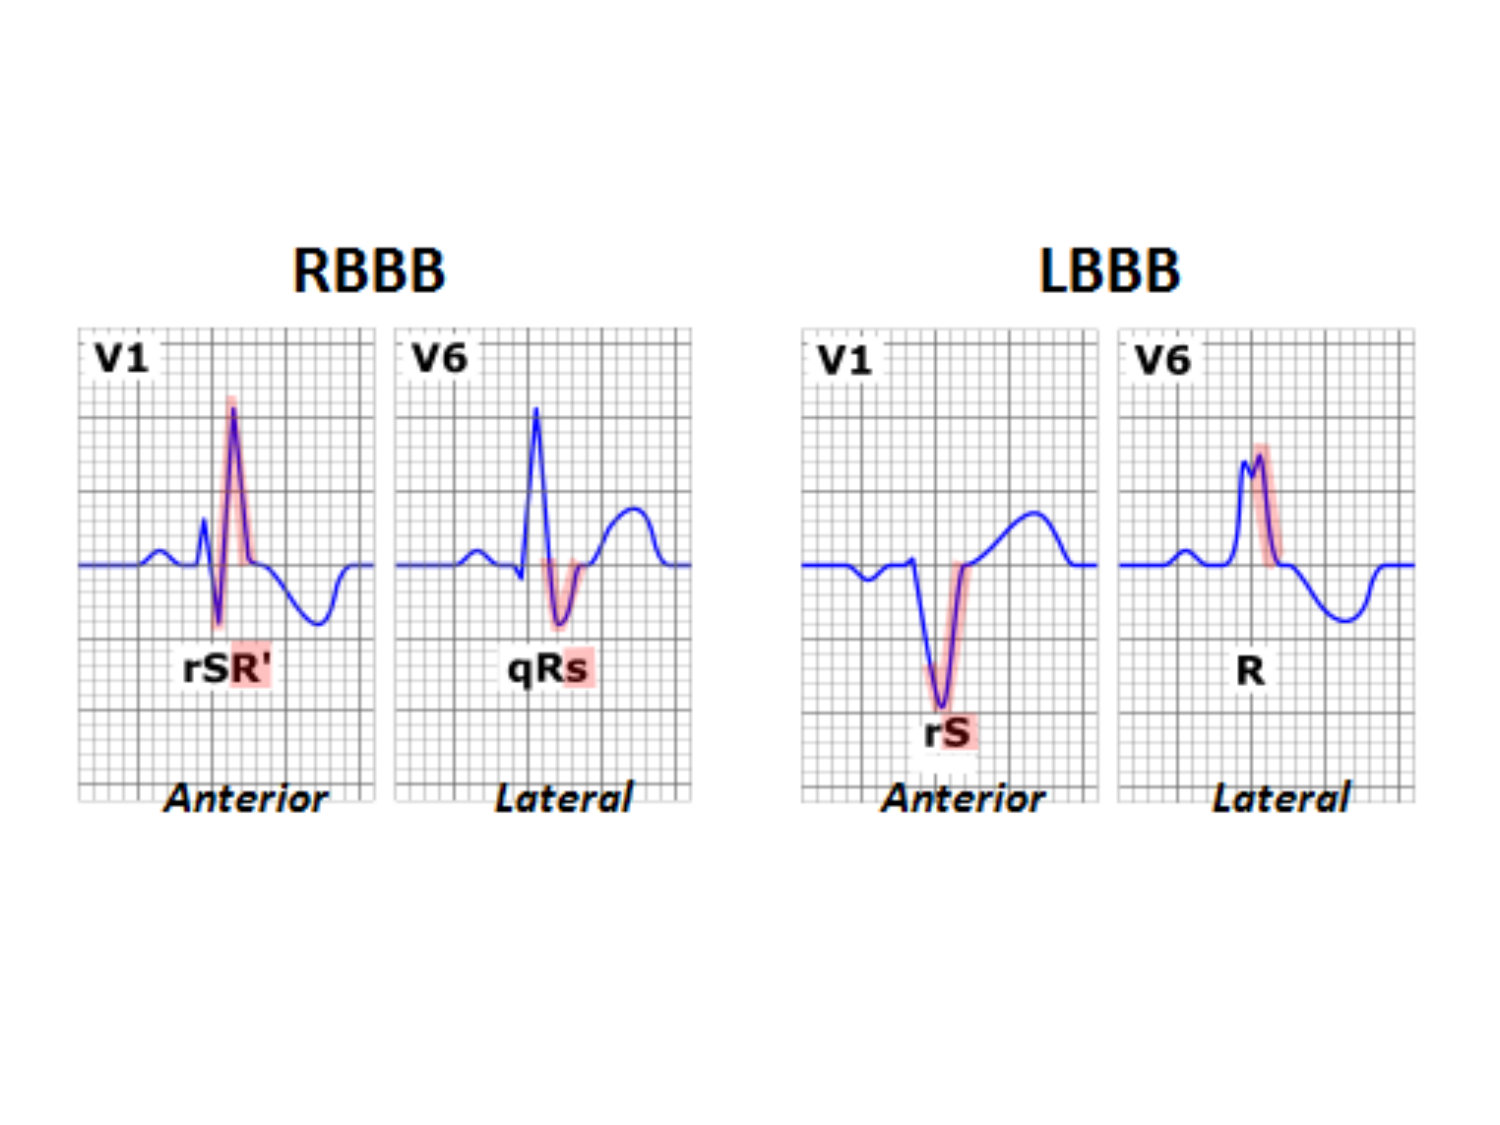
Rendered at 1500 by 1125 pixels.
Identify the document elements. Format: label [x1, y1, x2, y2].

picture [64, 231, 1435, 817]
